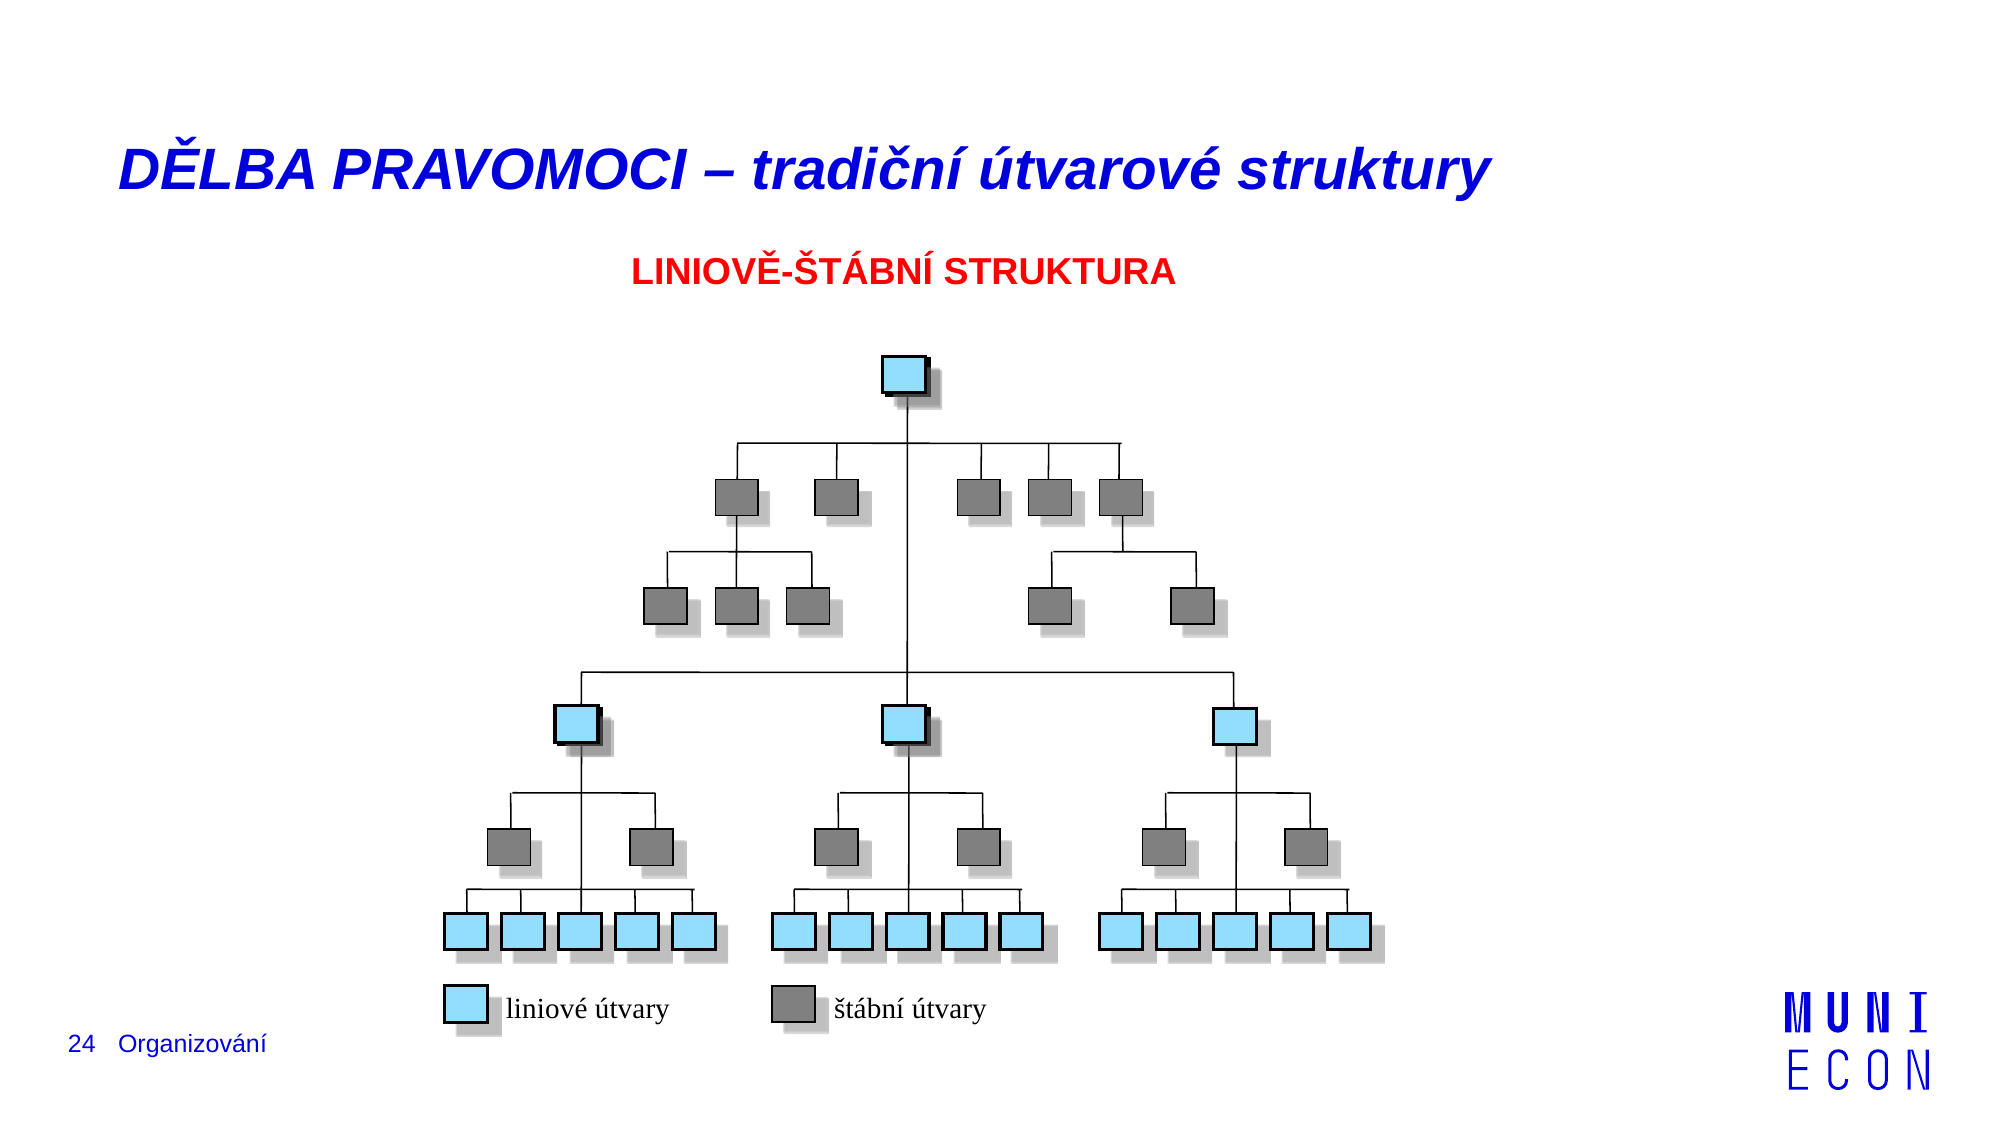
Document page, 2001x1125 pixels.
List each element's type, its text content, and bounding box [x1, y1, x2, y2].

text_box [373, 346, 1407, 1041]
title DĚLBA PRAVOMOCI – tradiční útvarové struktury [118, 118, 1883, 193]
footer Organizování [118, 1021, 1418, 1063]
slide_number 24 [67, 1021, 110, 1063]
text_box LINIOVĚ-ŠTÁBNÍ STRUKTURA [616, 239, 1591, 299]
